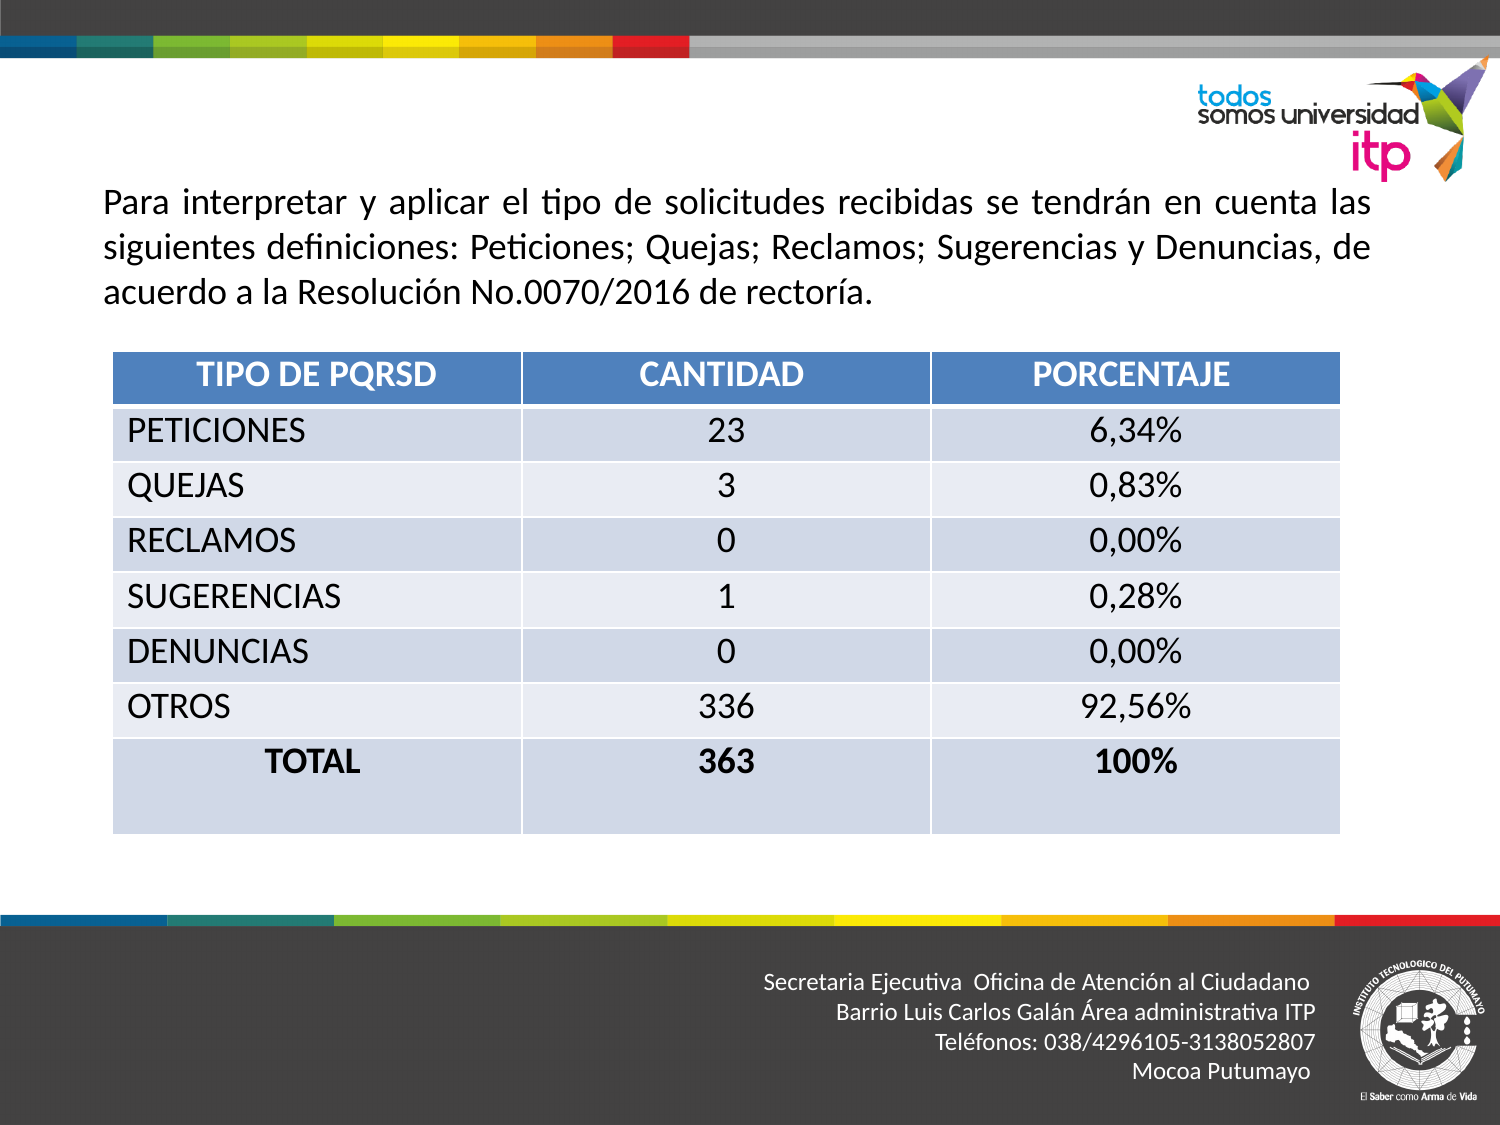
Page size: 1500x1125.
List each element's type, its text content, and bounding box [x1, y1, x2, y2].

picture [0, 0, 1500, 1125]
table_cell 92,56% [932, 684, 1340, 737]
table_cell 1 [523, 573, 930, 627]
text_box Secretaria Ejecutiva Oficina de Atención al Ciudadano Barrio Luis Carlos Galán Área administrativa ITP Teléfonos: 038/4296105-3138052807 Mocoa Putumayo [664, 957, 1332, 1093]
table_cell 0,00% [932, 629, 1340, 682]
table_cell 336 [523, 684, 930, 737]
table_cell 0 [523, 629, 930, 682]
table_cell SUGERENCIAS [113, 573, 521, 627]
text_box Para interpretar y aplicar el tipo de solicitudes recibidas se tendrán en cuenta las siguientes definiciones: Peticiones; Quejas; Reclamos; Sugerencias y Denuncias, de acuerdo a la Resolución No.0070/2016 de rectoría. [88, 169, 1388, 320]
table_cell OTROS [113, 684, 521, 737]
table_cell 100% [932, 739, 1340, 834]
table_cell DENUNCIAS [113, 629, 521, 682]
table_cell 0,83% [932, 463, 1340, 516]
table_cell PETICIONES [113, 409, 521, 461]
table_cell 3 [523, 463, 930, 516]
table_cell QUEJAS [113, 463, 521, 516]
table_cell 0,28% [932, 573, 1340, 627]
table_cell 363 [523, 739, 930, 834]
table_header CANTIDAD [523, 352, 930, 404]
table_cell 0,00% [932, 518, 1340, 571]
table_header PORCENTAJE [932, 352, 1340, 404]
table_cell 0 [523, 518, 930, 571]
table_cell RECLAMOS [113, 518, 521, 571]
table_cell 23 [523, 409, 930, 461]
table_cell TOTAL [113, 739, 521, 834]
table_header TIPO DE PQRSD [113, 352, 521, 404]
table_cell 6,34% [932, 409, 1340, 461]
